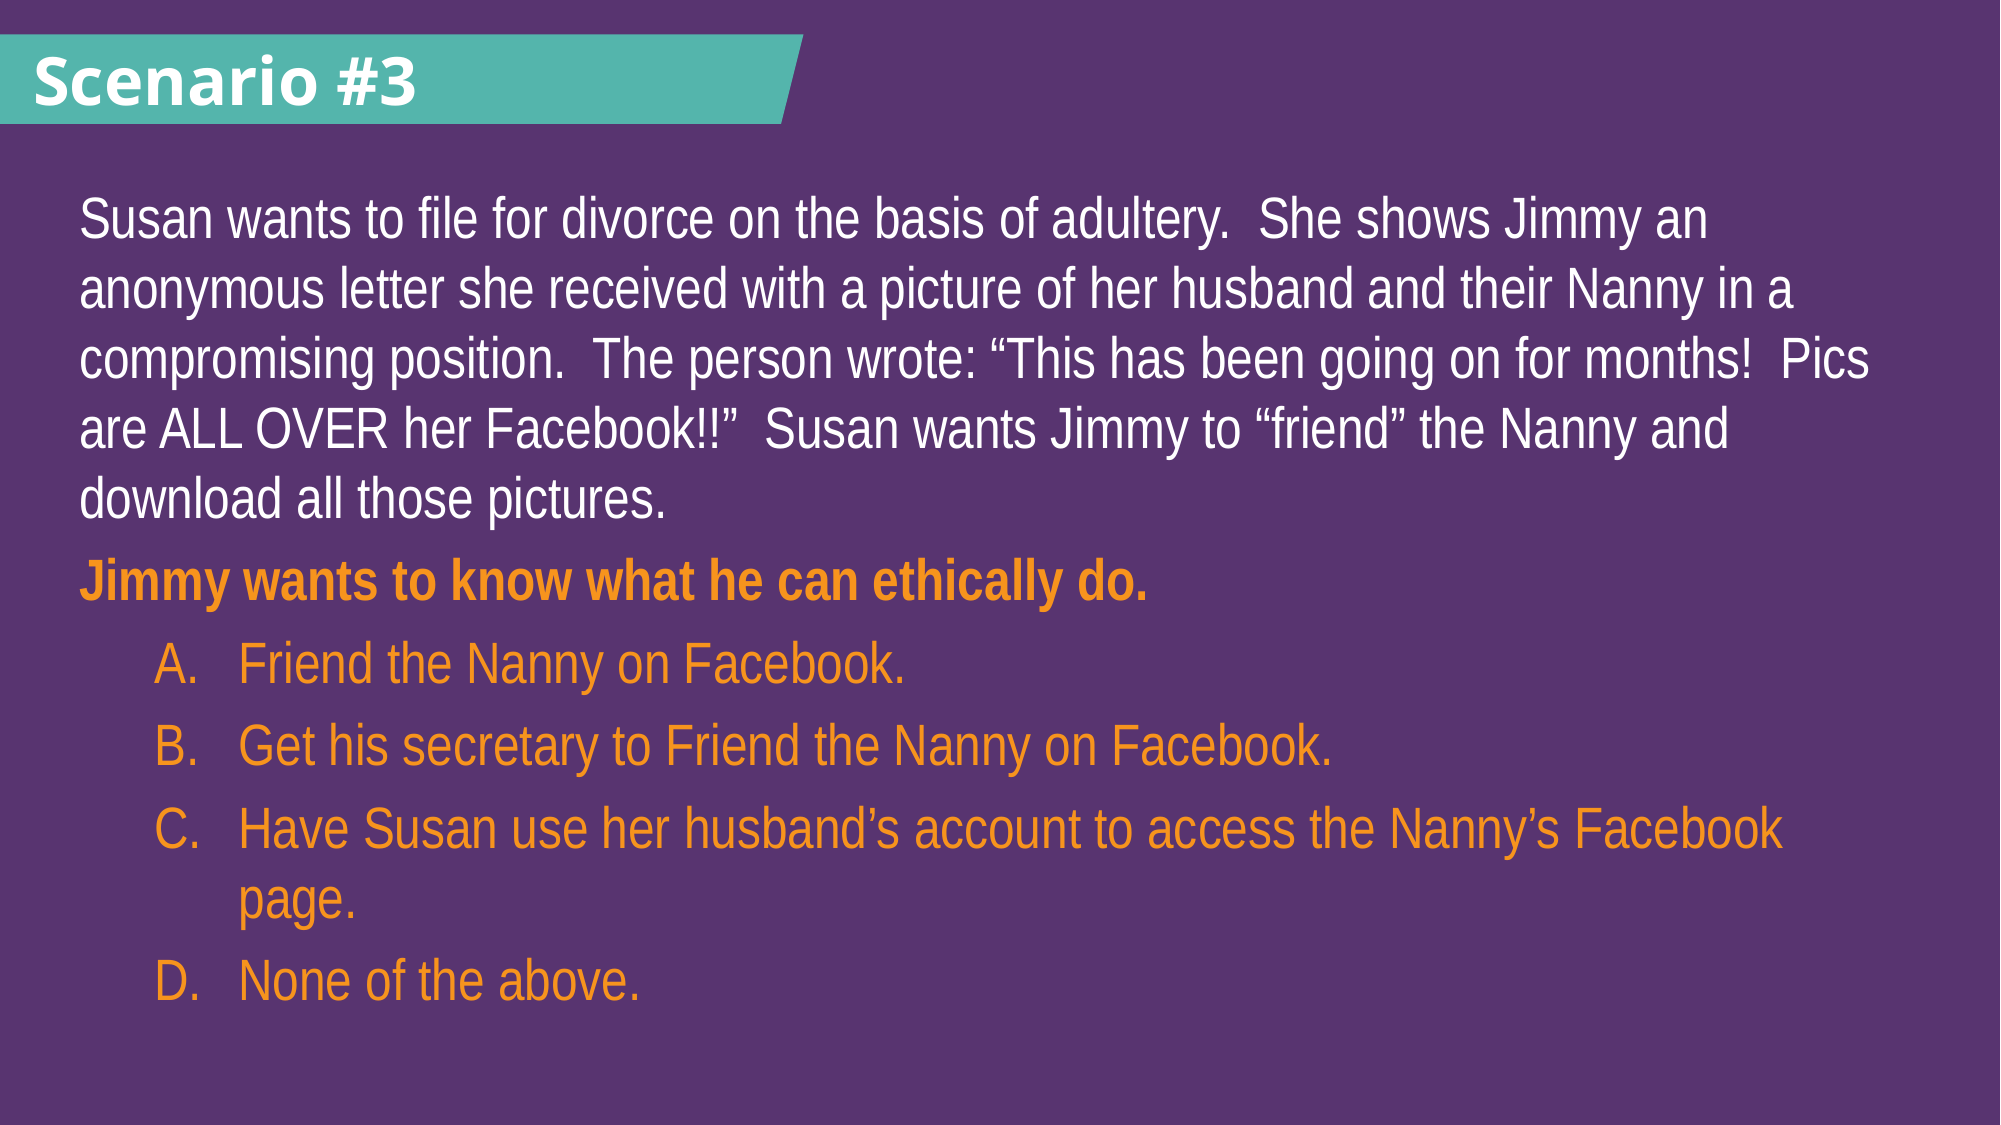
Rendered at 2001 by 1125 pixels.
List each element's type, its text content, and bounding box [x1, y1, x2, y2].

list Susan wants to file for divorce on the basis of adultery. She shows Jimmy an anonymous letter she received with a picture of her husband and their Nanny in a compromising position. The person wrote: “This has been going on for months! Pics are ALL OVER her Facebook!!” Susan wants Jimmy to “friend” the Nanny and download all those pictures. Jimmy wants to know what he can ethically do. Friend the Nanny on Facebook. Get his secretary to Friend the Nanny on Facebook. Have Susan use her husband’s account to access the Nanny’s Facebook page. None of the above. [62, 171, 1907, 1019]
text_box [0, 31, 804, 127]
